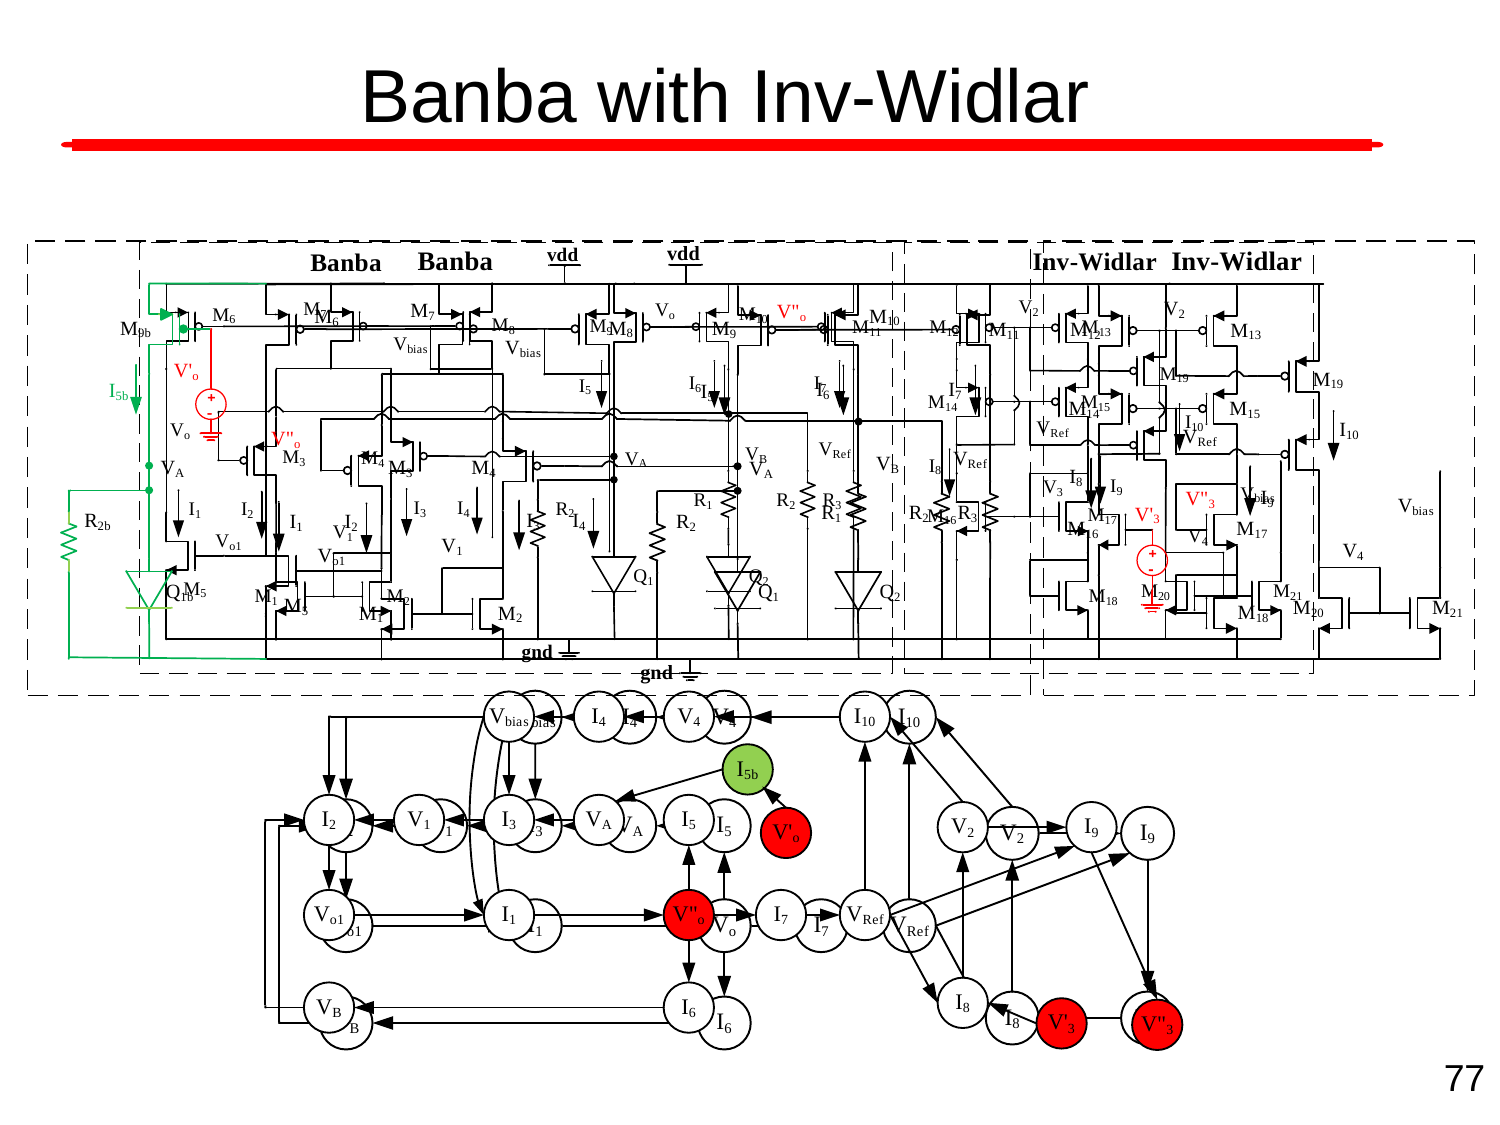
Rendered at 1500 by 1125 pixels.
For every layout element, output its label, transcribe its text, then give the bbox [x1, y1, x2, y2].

picture [24, 235, 1476, 1052]
slide_number 77 [1149, 1046, 1500, 1125]
title Banba with Inv-Widlar [49, 0, 1401, 193]
